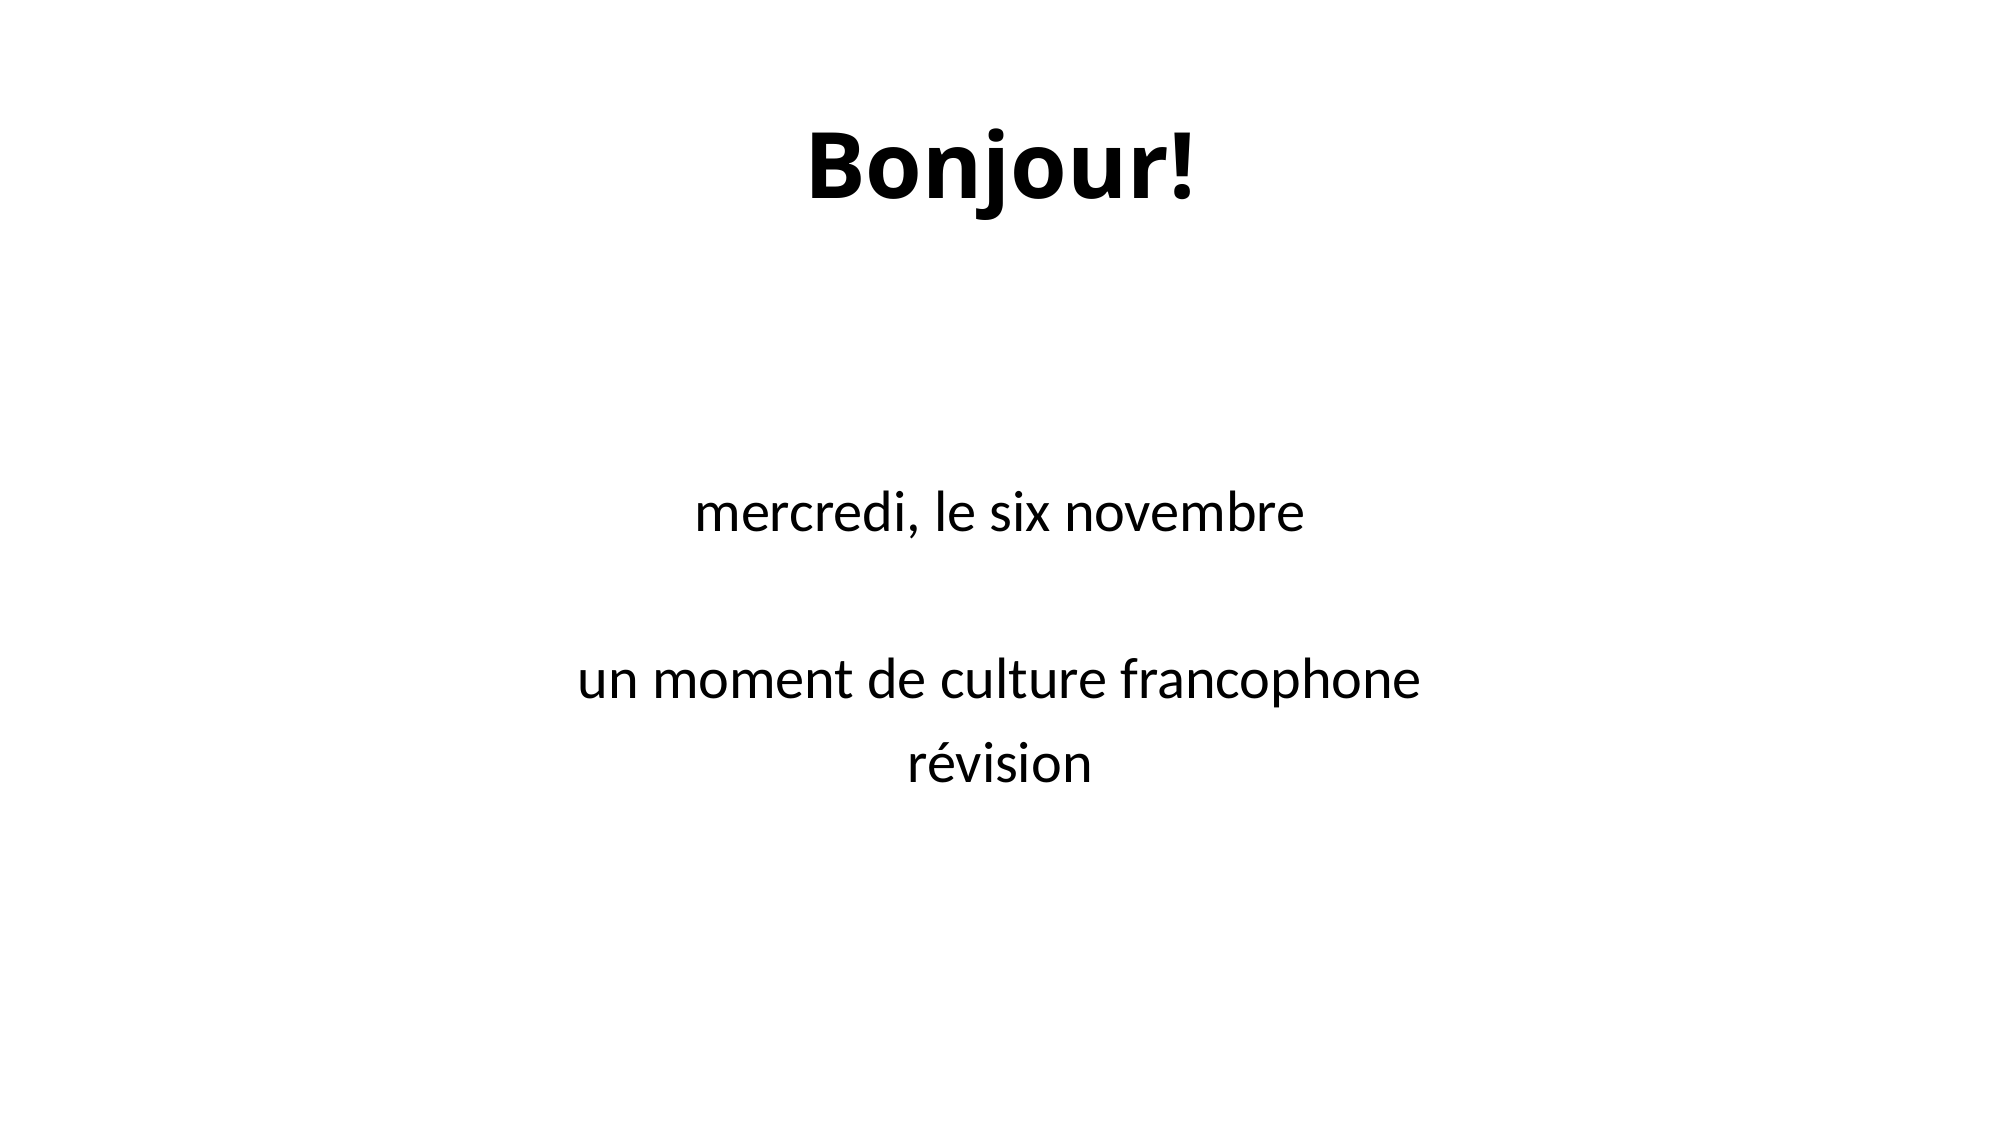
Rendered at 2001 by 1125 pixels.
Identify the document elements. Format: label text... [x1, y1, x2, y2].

title Bonjour! [137, 59, 1863, 278]
list mercredi, le six novembre un moment de culture francophone révision [137, 299, 1863, 1014]
